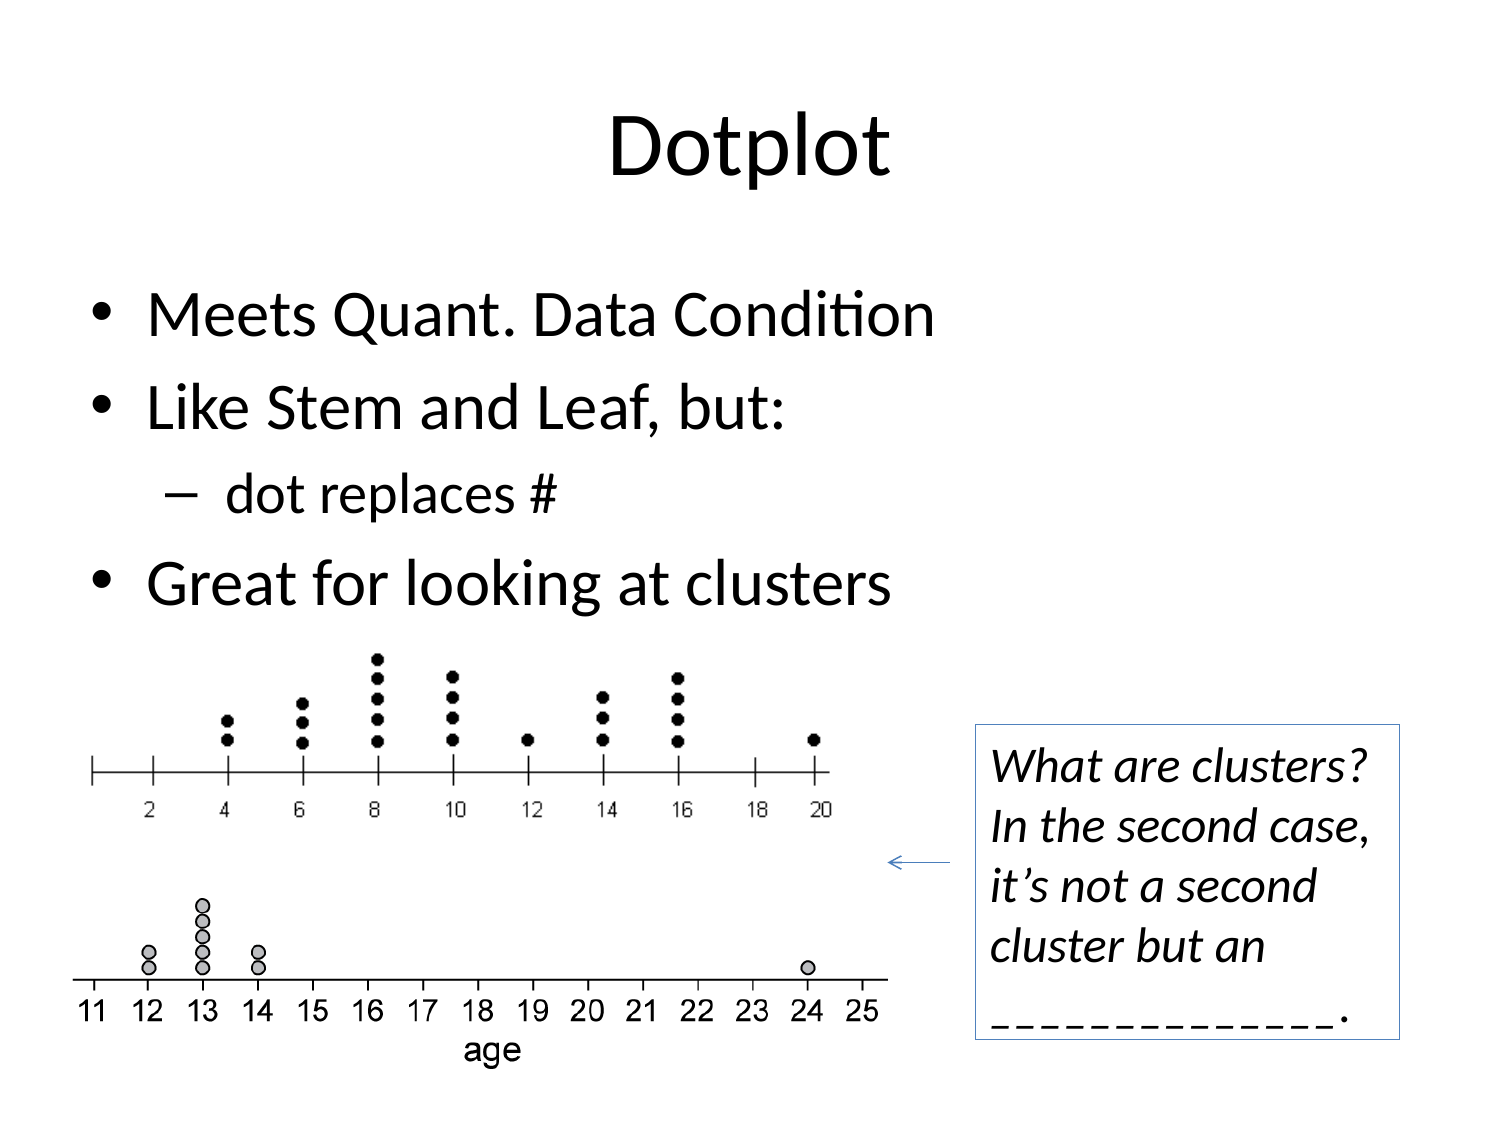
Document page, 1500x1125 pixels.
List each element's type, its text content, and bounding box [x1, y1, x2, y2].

picture [37, 898, 888, 1072]
title Dotplot [75, 45, 1425, 233]
list Meets Quant. Data Condition Like Stem and Leaf, but: dot replaces # Great for looking at clusters [75, 262, 1425, 1005]
picture [87, 649, 858, 830]
text_box What are clusters? In the second case, it’s not a second cluster but an ______________. [975, 724, 1400, 1040]
